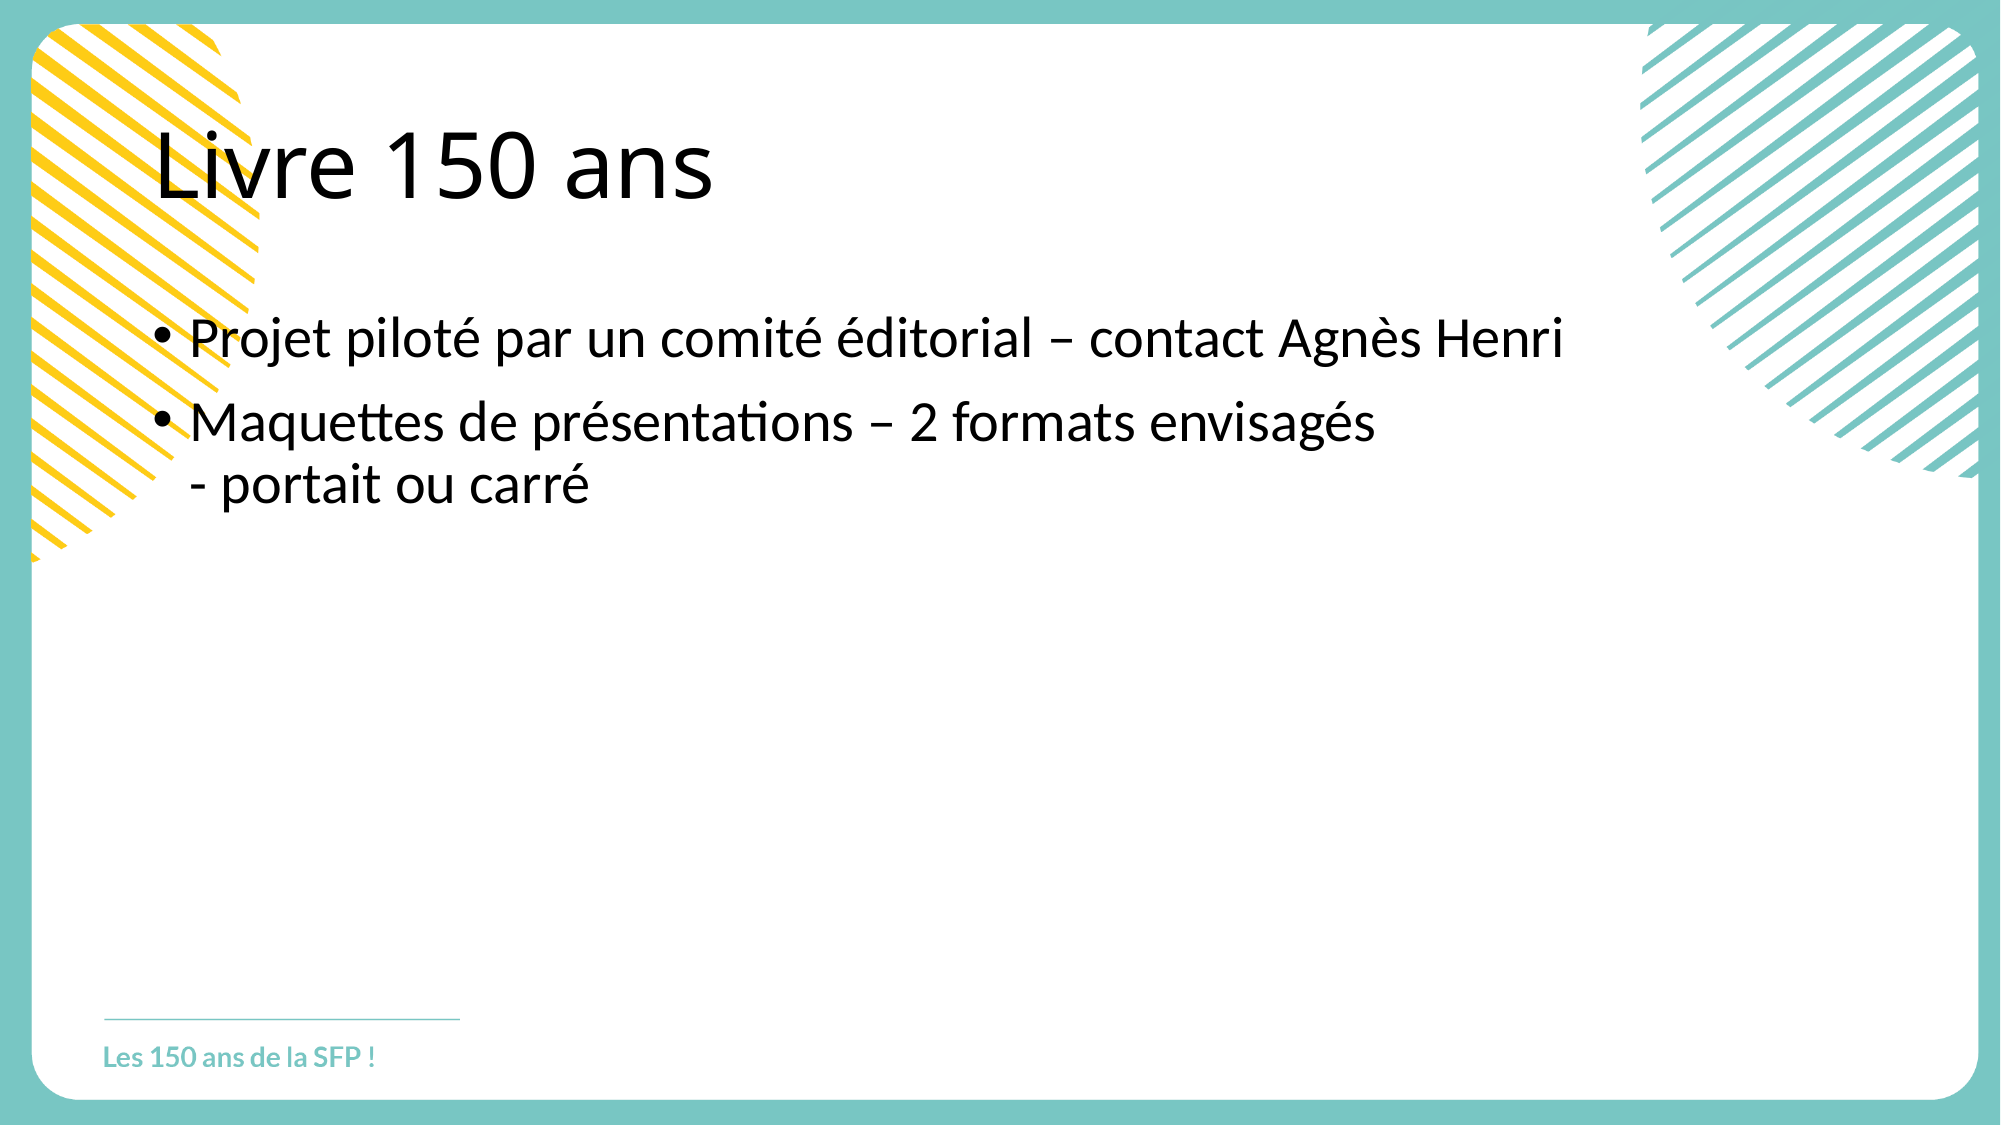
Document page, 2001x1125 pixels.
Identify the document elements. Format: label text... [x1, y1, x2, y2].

title Livre 150 ans [137, 59, 1863, 278]
list Projet piloté par un comité éditorial – contact Agnès Henri Maquettes de présentations – 2 formats envisagés - portait ou carré [137, 299, 1863, 1014]
picture [0, 0, 2001, 1125]
